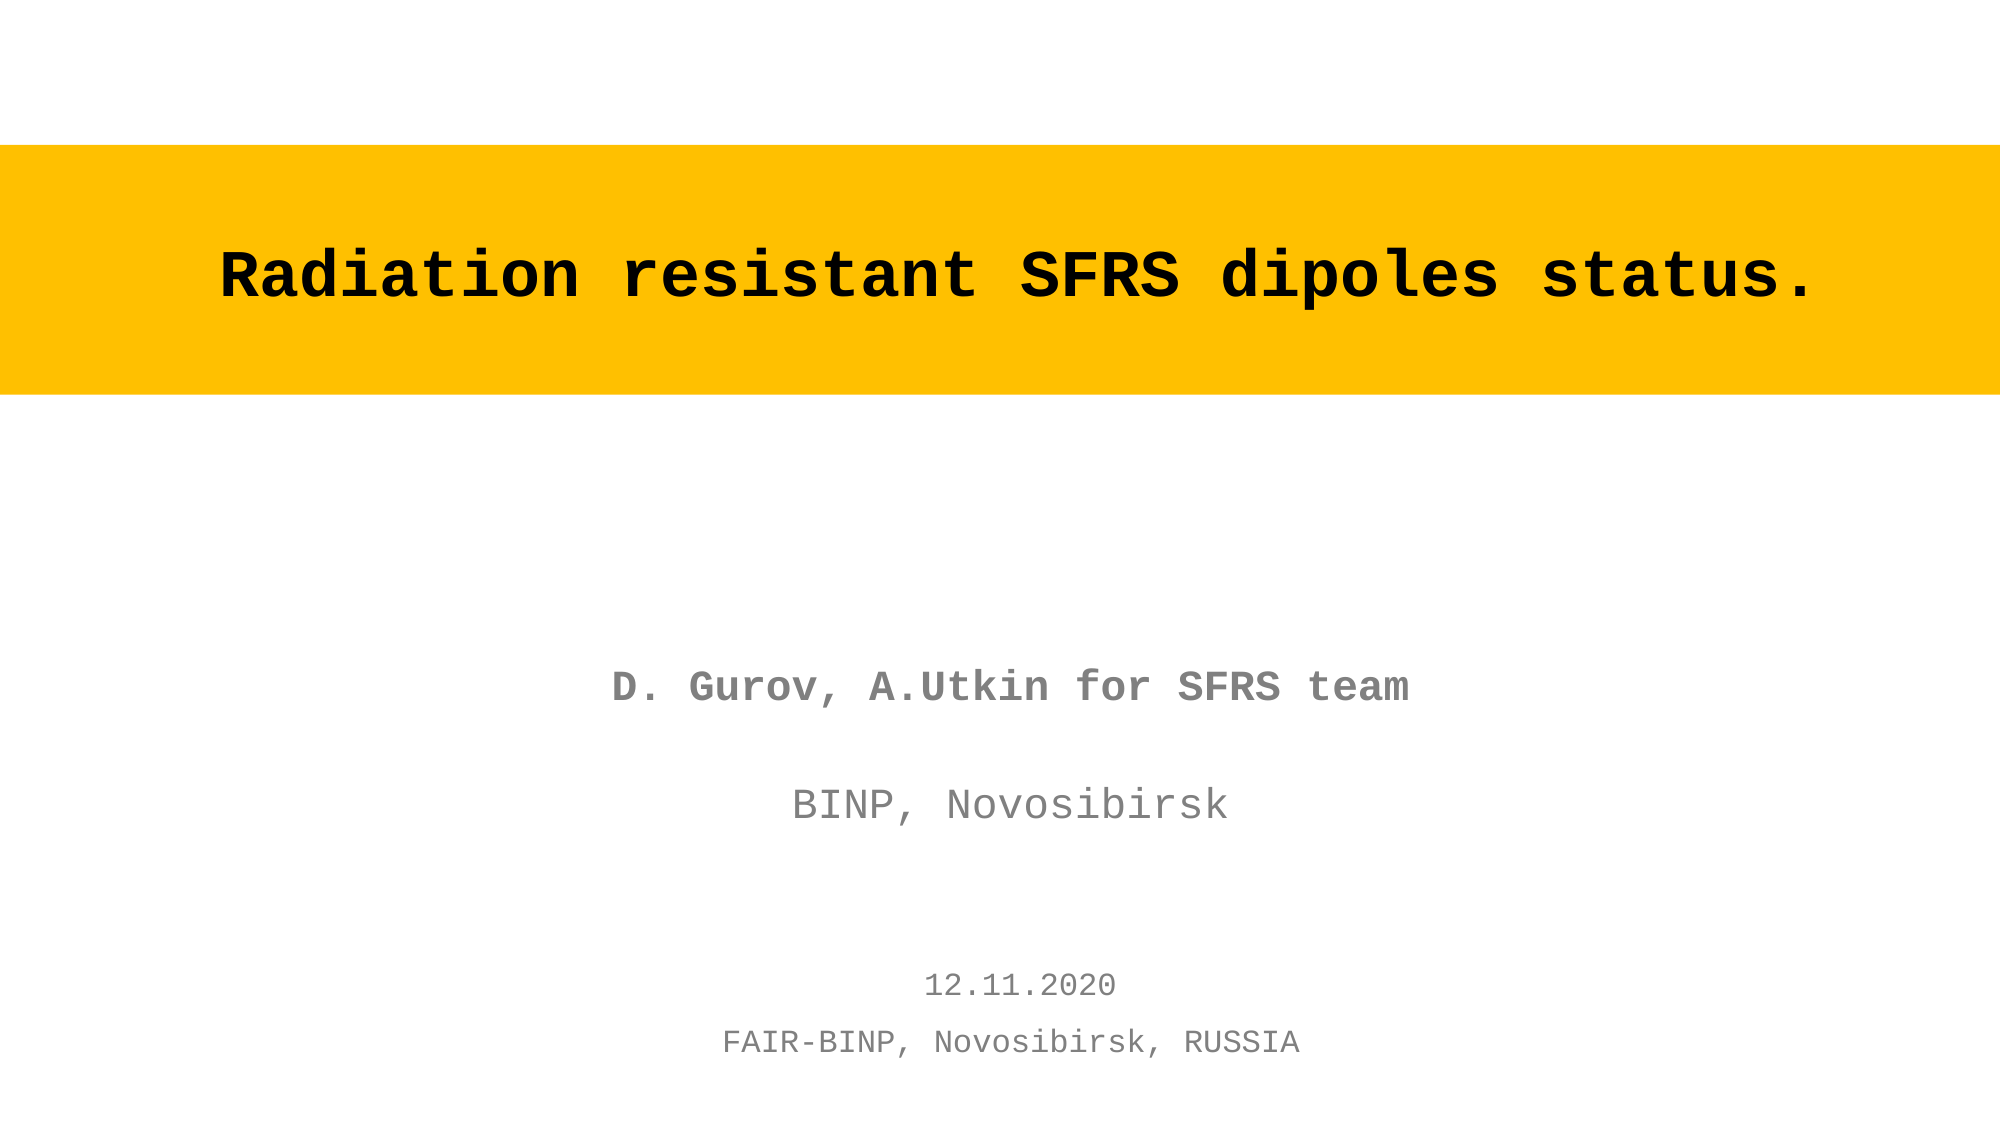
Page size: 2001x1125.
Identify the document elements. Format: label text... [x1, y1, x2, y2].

subtitle D. Gurov, A.Utkin for SFRS team BINP, Novosibirsk 12.11.2020 FAIR-BINP, Novosibirsk, RUSSIA [58, 590, 1964, 1068]
title Radiation resistant SFRS dipoles status. [0, 144, 2000, 395]
